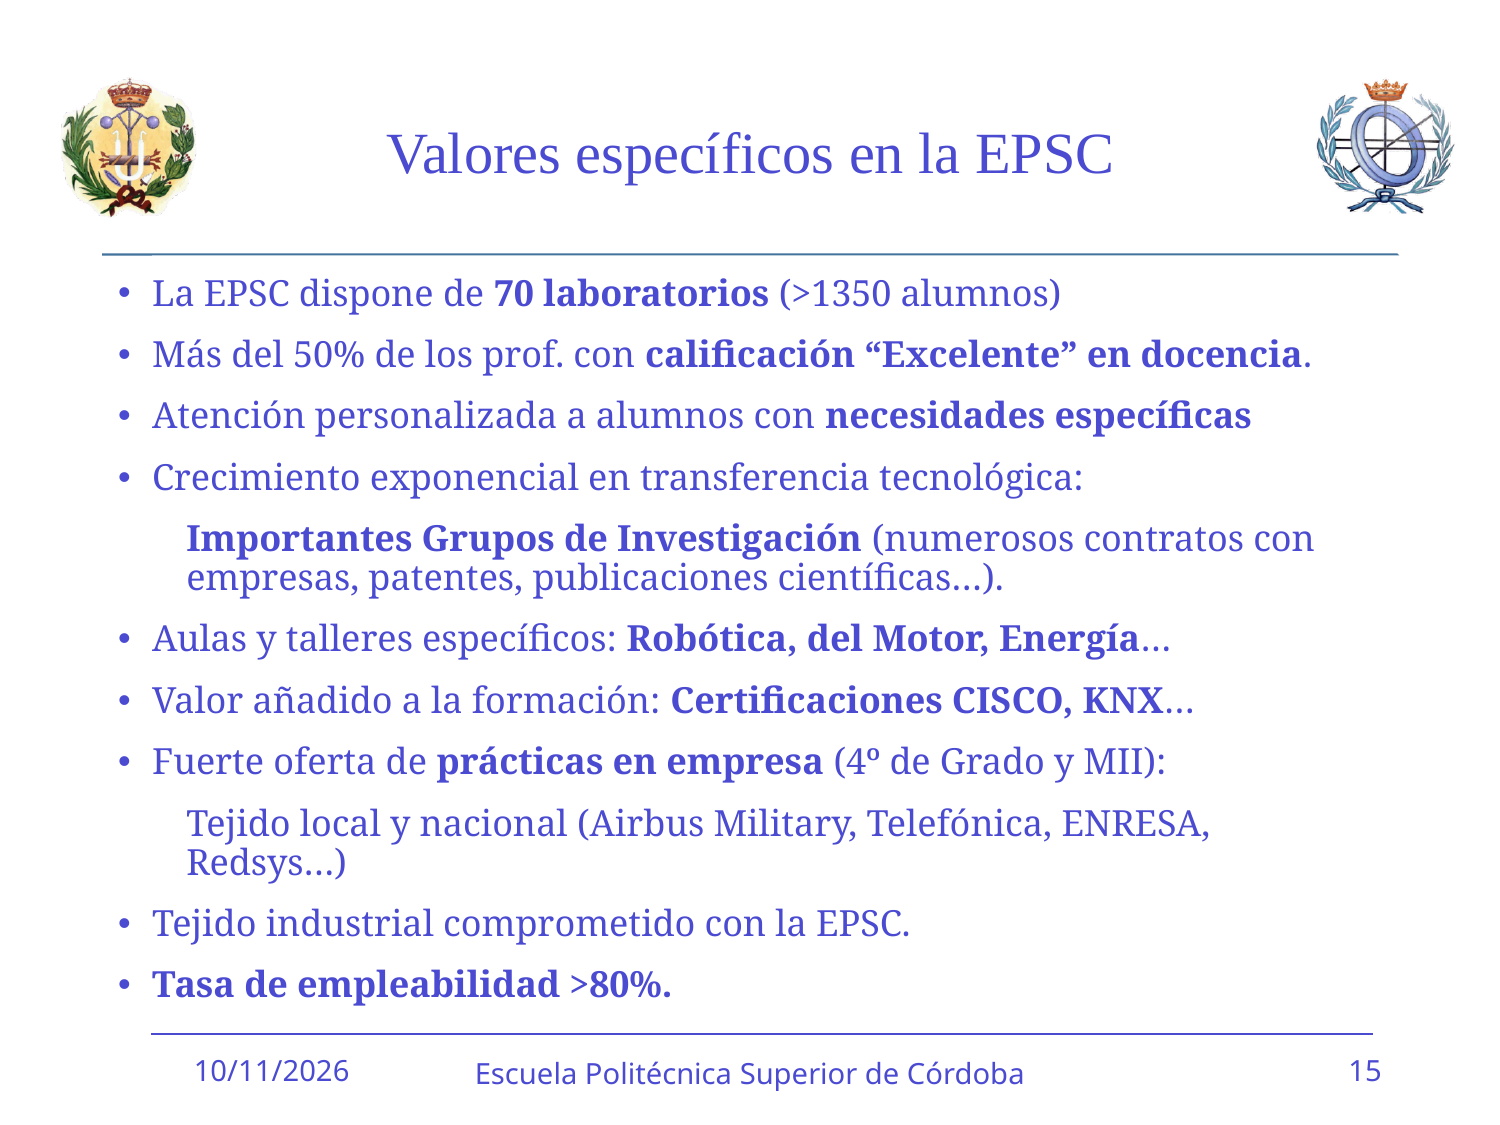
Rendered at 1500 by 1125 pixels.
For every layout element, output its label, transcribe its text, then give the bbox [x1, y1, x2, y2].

list La EPSC dispone de 70 laboratorios (>1350 alumnos) Más del 50% de los prof. con calificación “Excelente” en docencia. Atención personalizada a alumnos con necesidades específicas Crecimiento exponencial en transferencia tecnológica: Importantes Grupos de Investigación (numerosos contratos con empresas, patentes, publicaciones científicas…). Aulas y talleres específicos: Robótica, del Motor, Energía… Valor añadido a la formación: Certificaciones CISCO, KNX… Fuerte oferta de prácticas en empresa (4º de Grado y MII): Tejido local y nacional (Airbus Military, Telefónica, ENRESA, Redsys…) Tejido industrial comprometido con la EPSC. Tasa de empleabilidad >80%. [103, 267, 1397, 1014]
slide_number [103, 1042, 440, 1103]
picture [57, 75, 200, 218]
footer Escuela Politécnica Superior de Córdoba [440, 1042, 1059, 1103]
title Valores específicos en la EPSC [207, 59, 1294, 251]
slide_number 15 [1059, 1042, 1397, 1103]
picture [1314, 75, 1457, 218]
